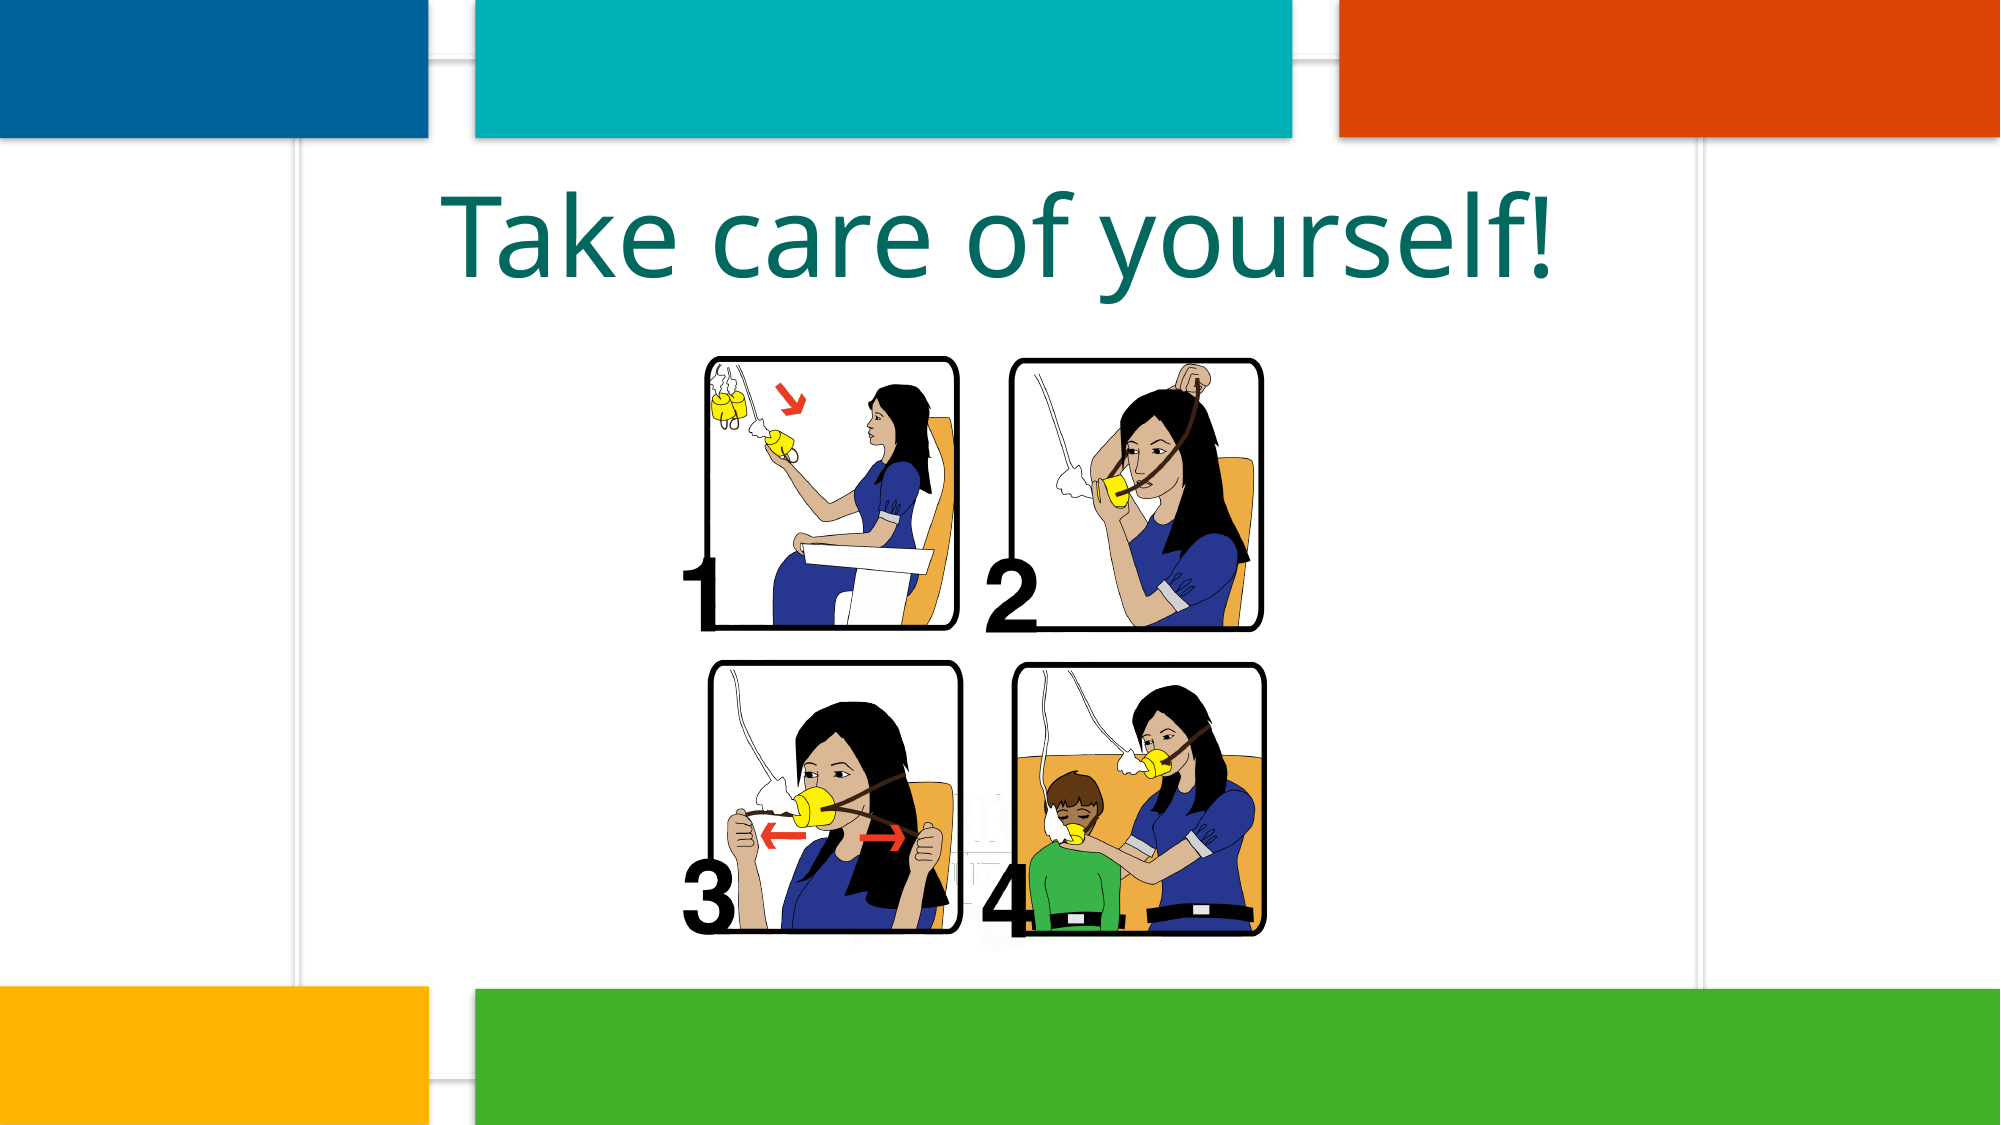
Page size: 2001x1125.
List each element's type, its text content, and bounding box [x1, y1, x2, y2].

text_box [0, 986, 430, 1125]
text_box [475, 988, 2000, 1125]
text_box [297, 308, 1701, 1077]
picture [676, 355, 1267, 987]
text_box [1339, 0, 2000, 138]
text_box [297, 56, 1701, 157]
text_box Take care of yourself! [297, 157, 1701, 308]
text_box [475, 0, 1293, 139]
text_box [0, 0, 429, 139]
